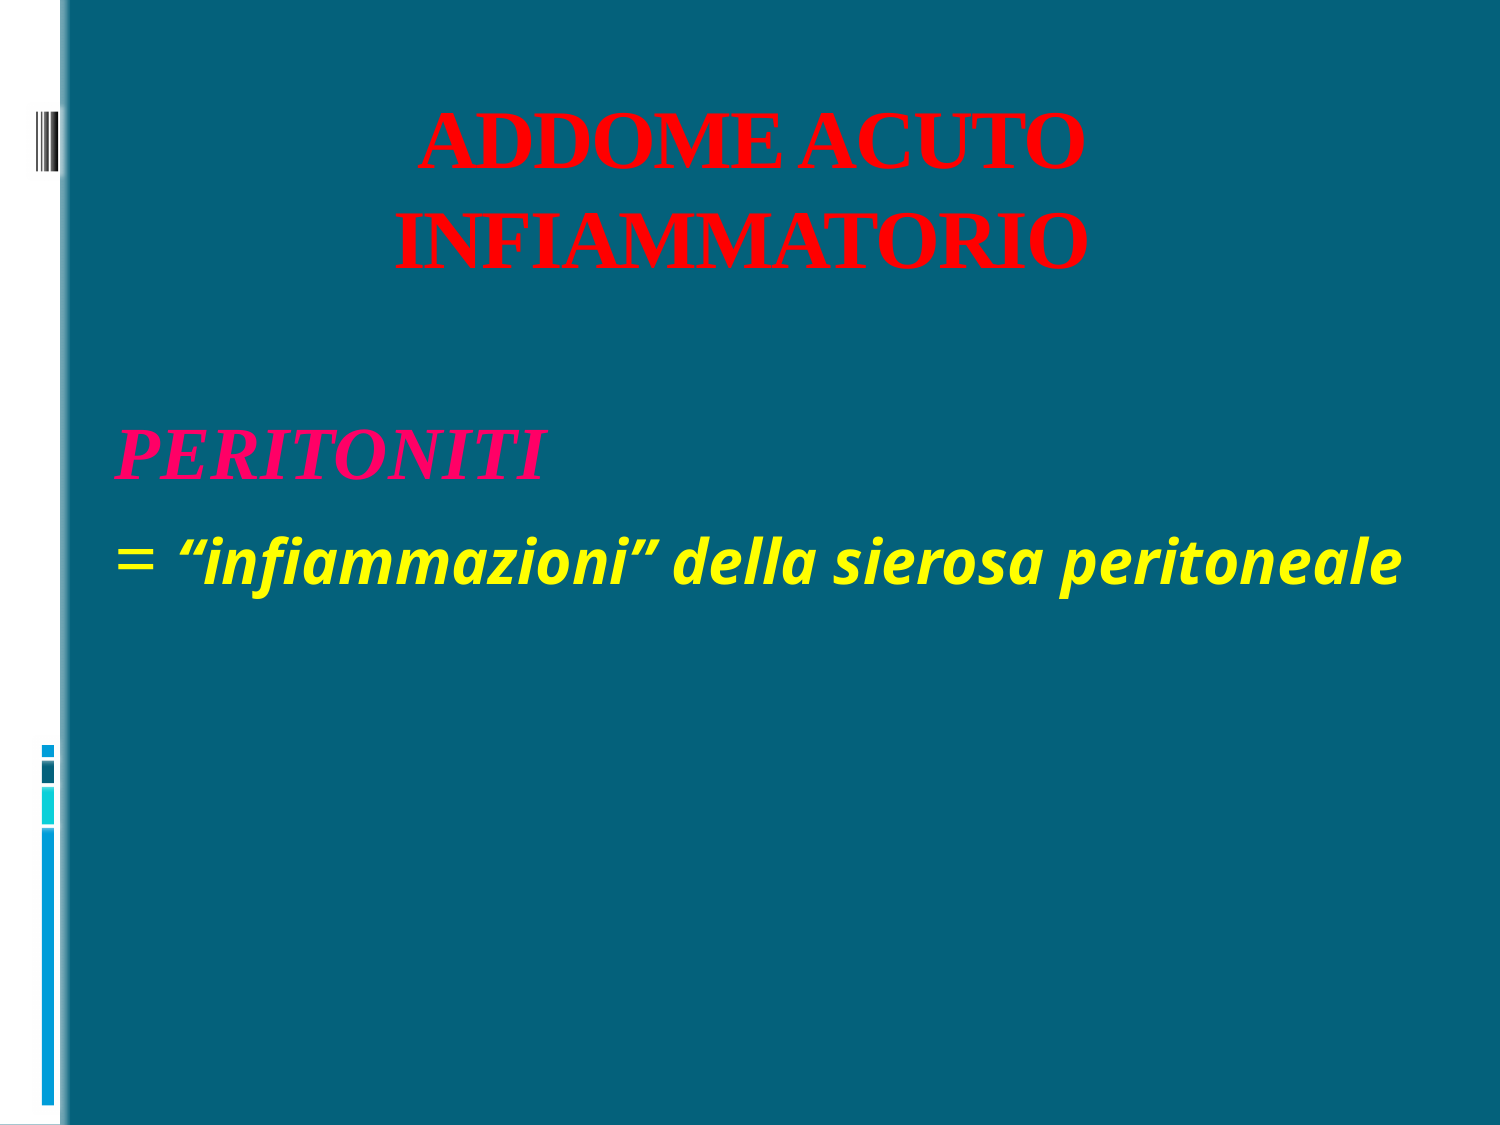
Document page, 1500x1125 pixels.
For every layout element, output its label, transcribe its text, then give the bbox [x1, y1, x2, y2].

title ADDOME ACUTO INFIAMMATORIO [76, 78, 1427, 279]
list PERITONITI = “infiammazioni” della sierosa peritoneale [88, 396, 1439, 1125]
